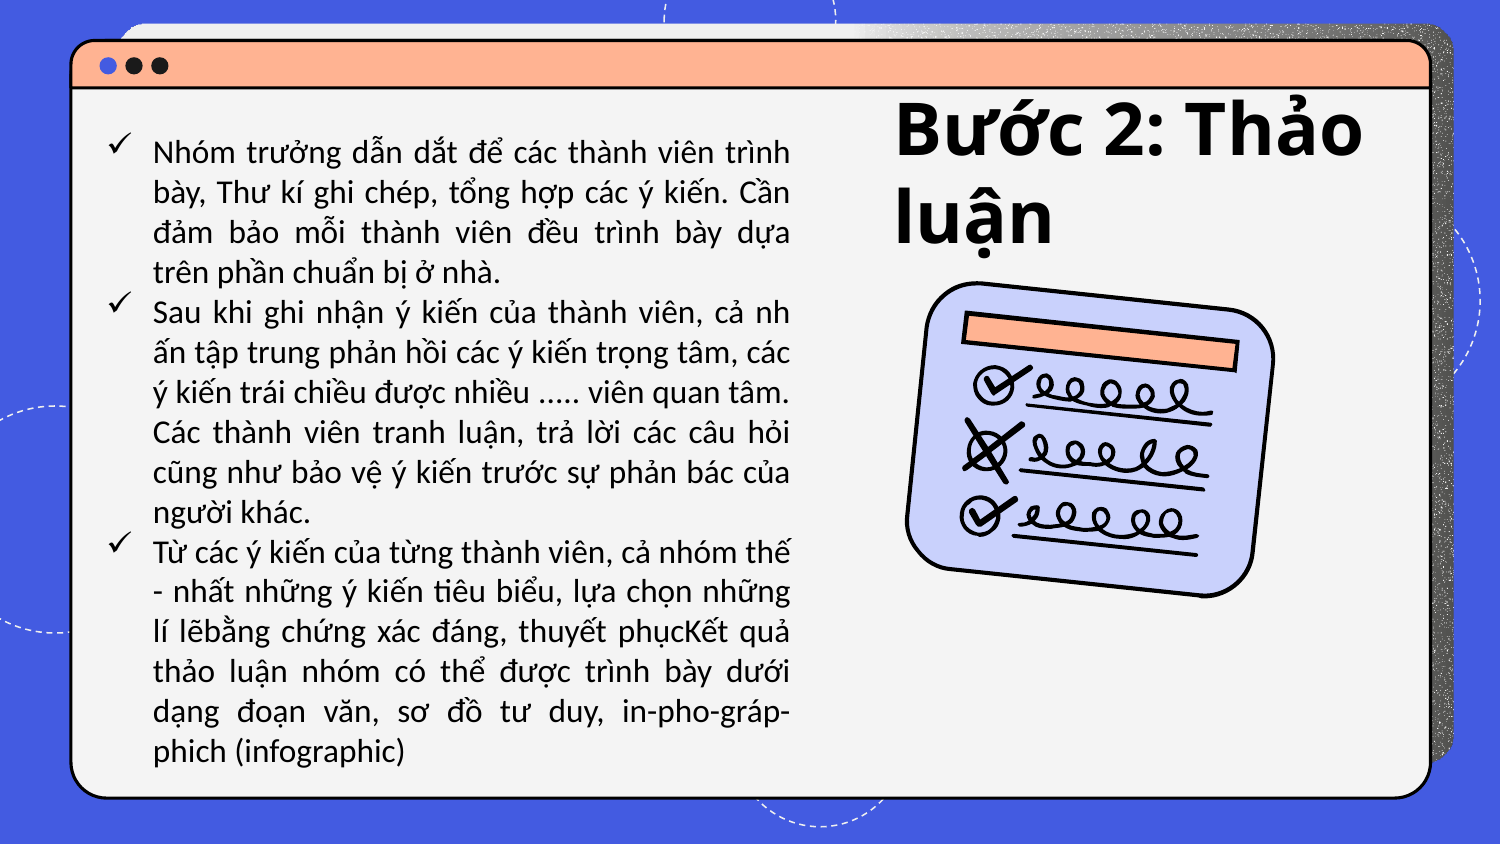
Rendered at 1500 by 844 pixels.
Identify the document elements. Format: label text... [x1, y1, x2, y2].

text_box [903, 280, 1279, 599]
picture [117, 23, 1454, 123]
text_box Nhóm trưởng dẫn dắt để các thành viên trình bày, Thư kí ghi chép, tổng hợp các ý kiến. Cần đảm bảo mỗi thành viên đều trình bày dựa trên phần chuẩn bị ở nhà. Sau khi ghi nhận ý kiến của thành viên, cả nh ấn tập trung phản hồi các ý kiến trọng tâm, các ý kiến trái chiều được nhiều ..... viên quan tâm. Các thành viên tranh luận, trả lời các câu hỏi cũng như bảo vệ ý kiến trước sự phản bác của người khác. Từ các ý kiến của từng thành viên, cả nhóm thế - nhất những ý kiến tiêu biểu, lựa chọn những lí lẽbằng chứng xác đáng, thuyết phụcKết quả thảo luận nhóm có thể được trình bày dưới dạng đoạn văn, sơ đồ tư duy, in-pho-gráp-phich (infographic) [91, 123, 807, 777]
title Bước 2: Thảo luận [878, 123, 1500, 218]
picture [1433, 218, 1454, 763]
